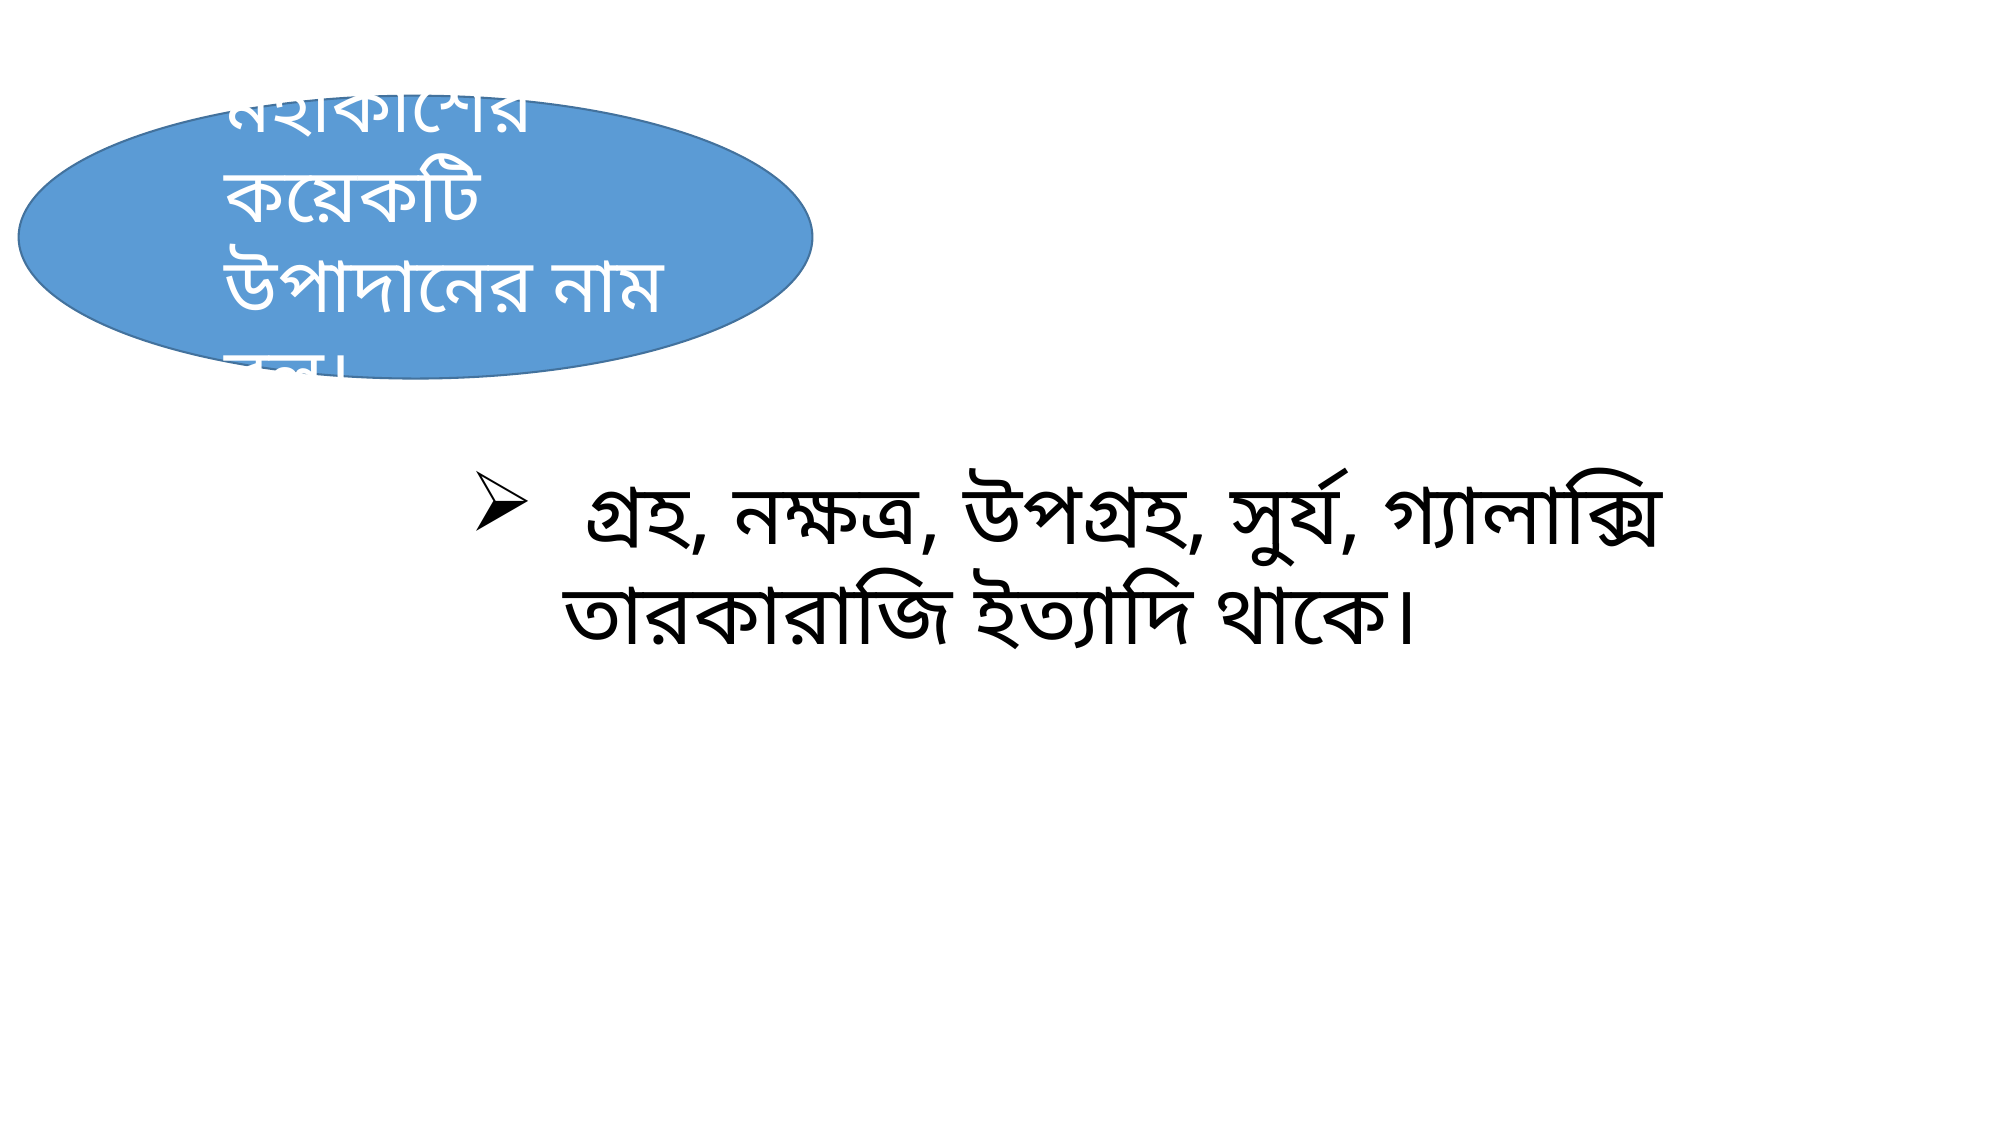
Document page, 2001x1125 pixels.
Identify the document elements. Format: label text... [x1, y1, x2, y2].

text_box গ্রহ, নক্ষত্র, উপগ্রহ, সুর্য, গ্যালাক্সি তারকারাজি ইত্যাদি থাকে। [454, 453, 1882, 669]
text_box মহাকাশের কয়েকটি উপাদানের নাম বল। [17, 94, 814, 380]
